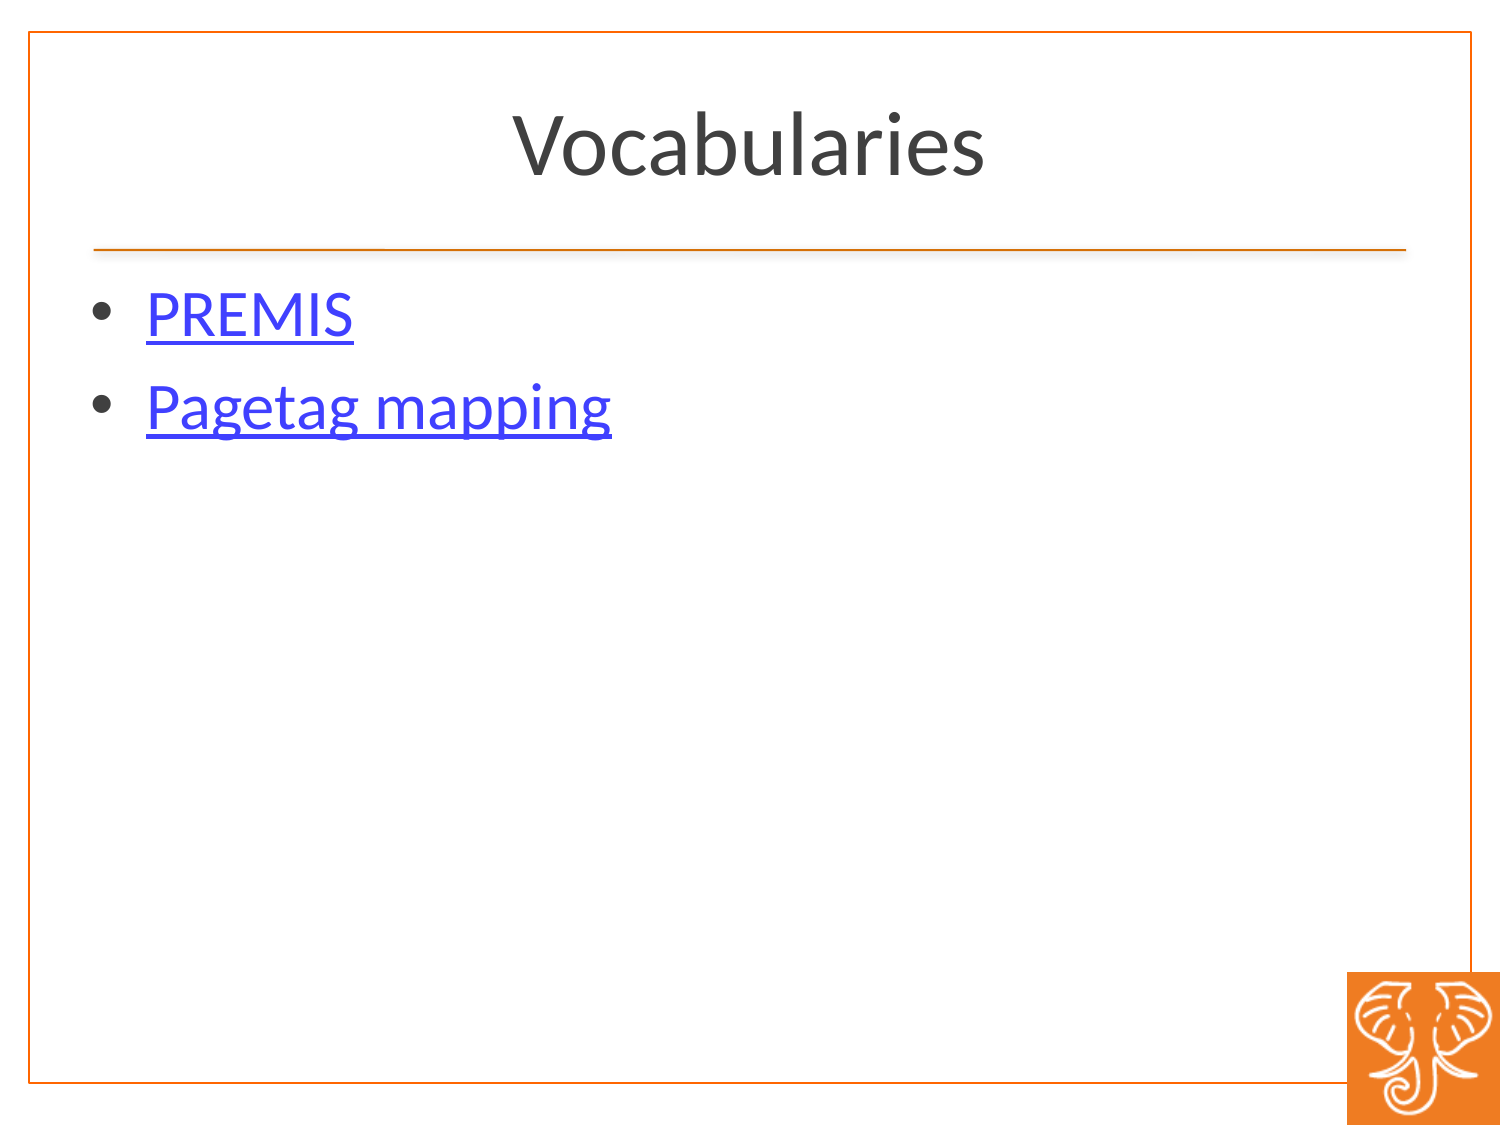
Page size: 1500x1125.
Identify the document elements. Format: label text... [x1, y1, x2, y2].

picture [1347, 972, 1500, 1125]
title Vocabularies [75, 45, 1425, 233]
list PREMIS Pagetag mapping [75, 262, 1425, 1066]
